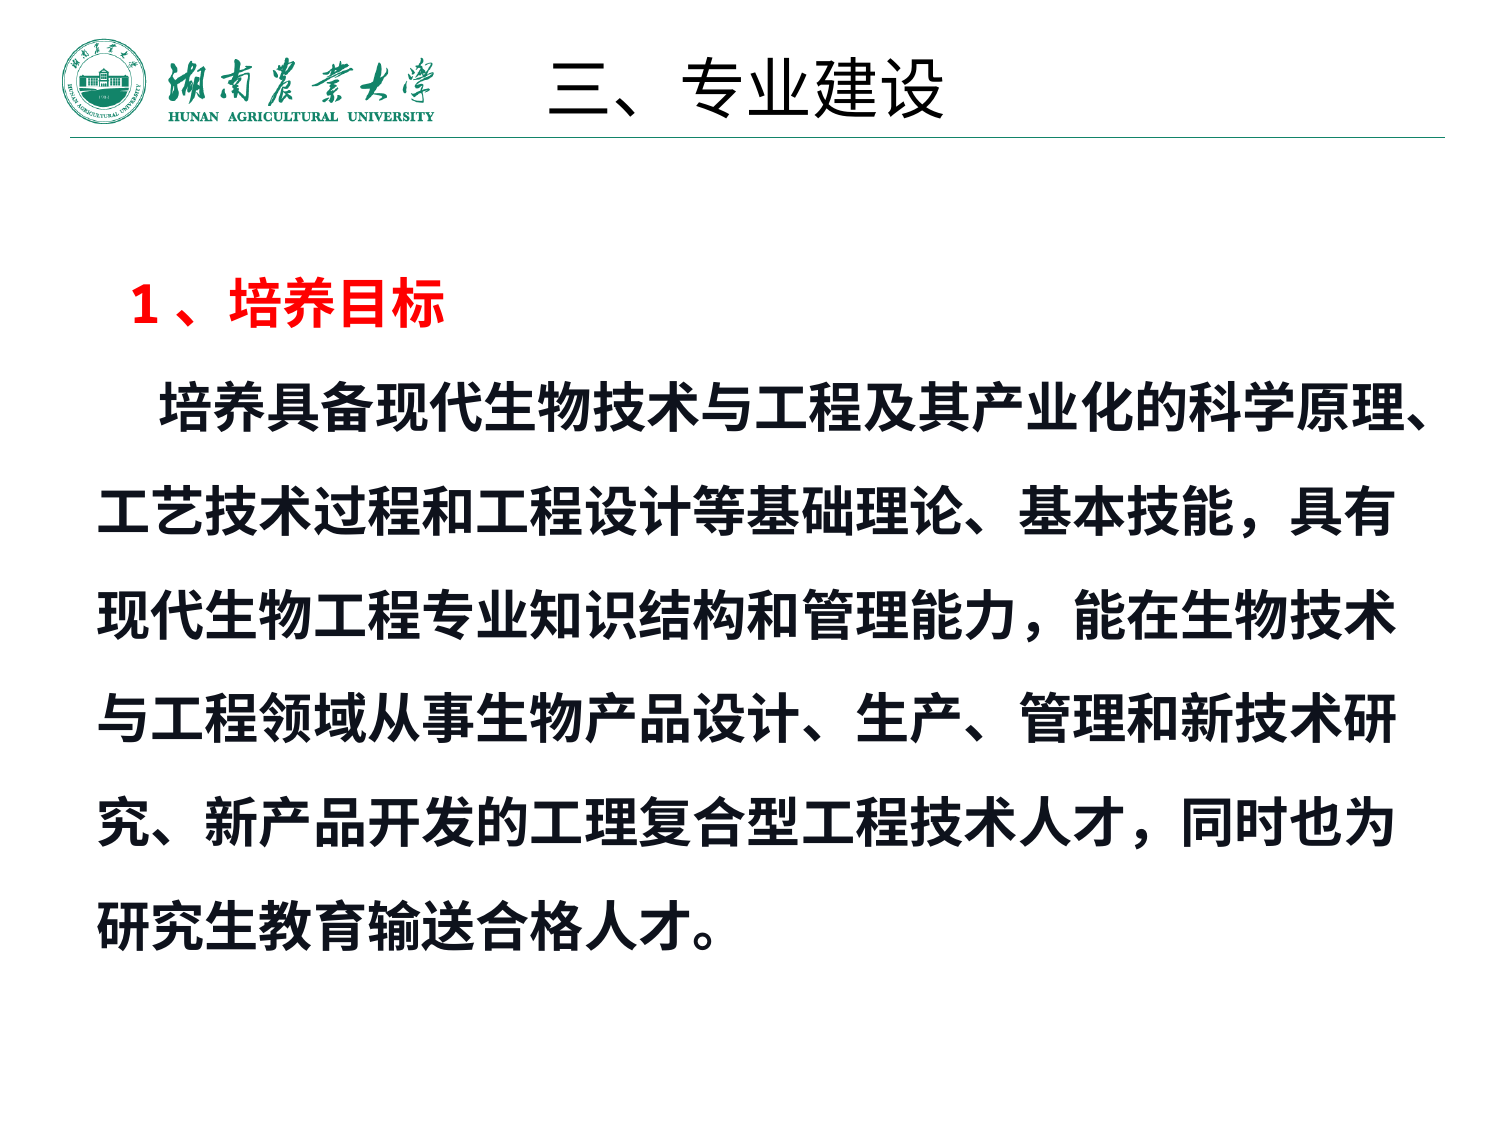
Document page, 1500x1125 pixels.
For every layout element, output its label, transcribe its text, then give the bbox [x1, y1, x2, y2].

picture [1, 17, 503, 144]
text_box 三、专业建设 [531, 39, 962, 134]
text_box 1、培养目标 培养具备现代生物技术与工程及其产业化的科学原理、工艺技术过程和工程设计等基础理论、基本技能，具有现代生物工程专业知识结构和管理能力，能在生物技术与工程领域从事生物产品设计、生产、管理和新技术研究、新产品开发的工理复合型工程技术人才，同时也为研究生教育输送合格人才。 [81, 222, 1445, 965]
